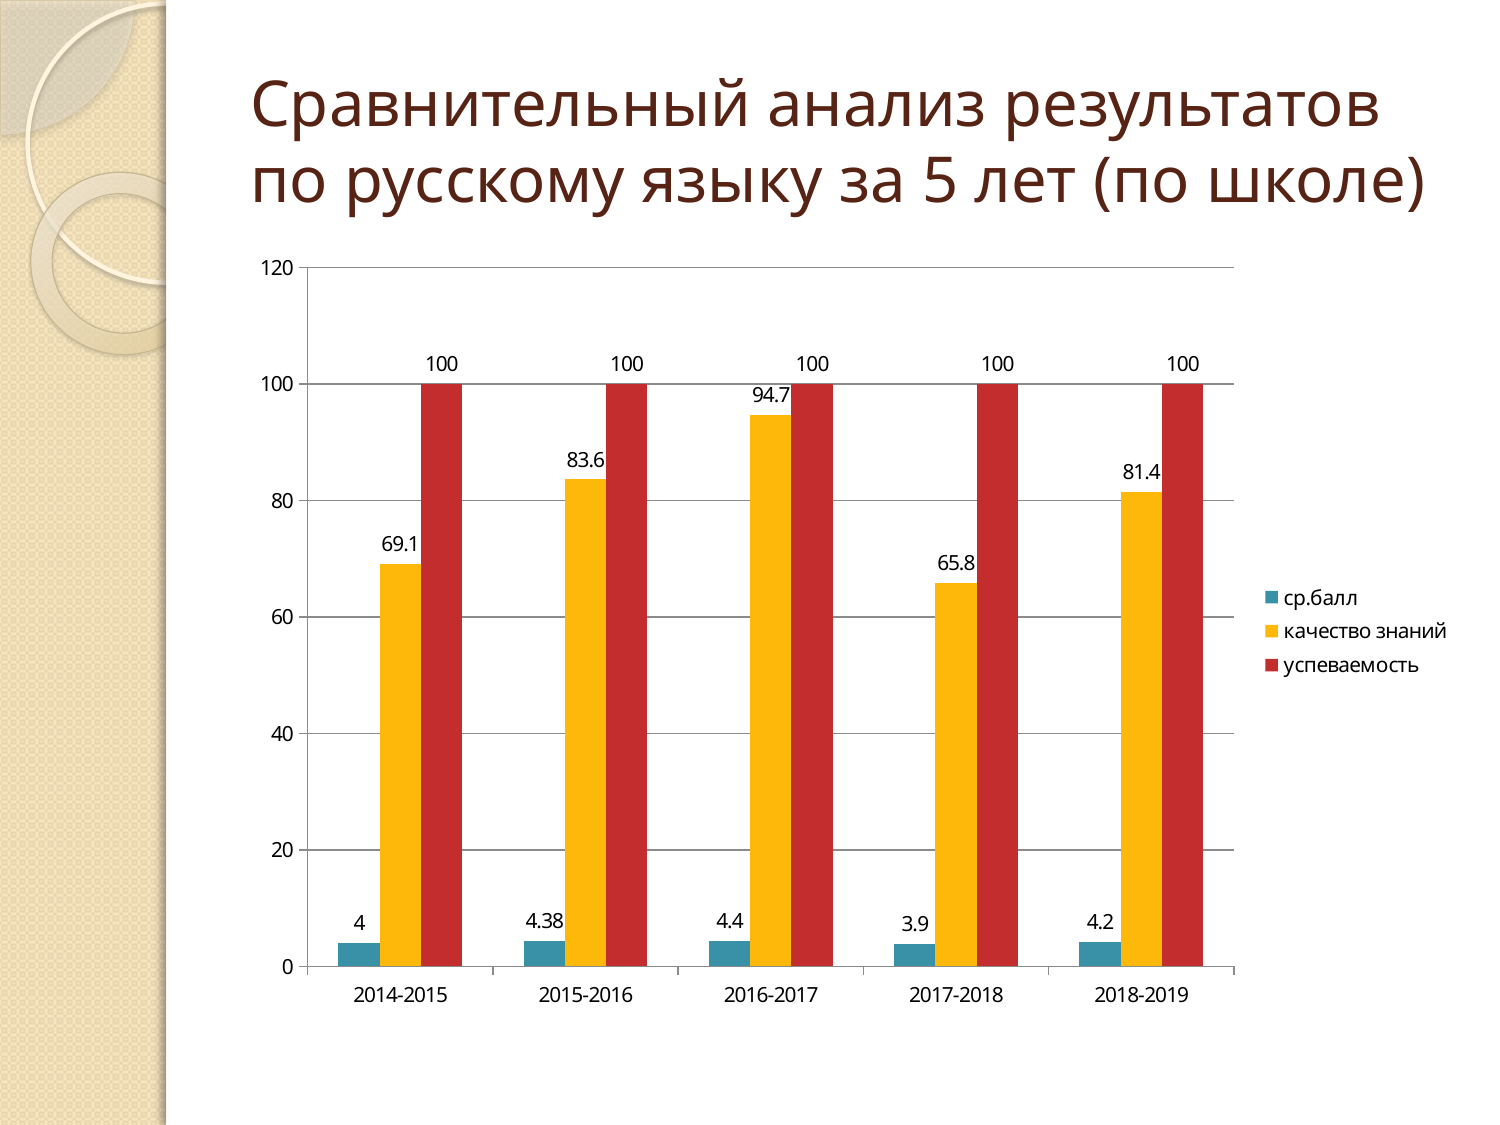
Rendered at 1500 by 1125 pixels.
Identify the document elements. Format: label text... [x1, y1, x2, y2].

title Сравнительный анализ результатов по русскому языку за 5 лет (по школе) [235, 45, 1466, 233]
chart [235, 237, 1466, 1026]
